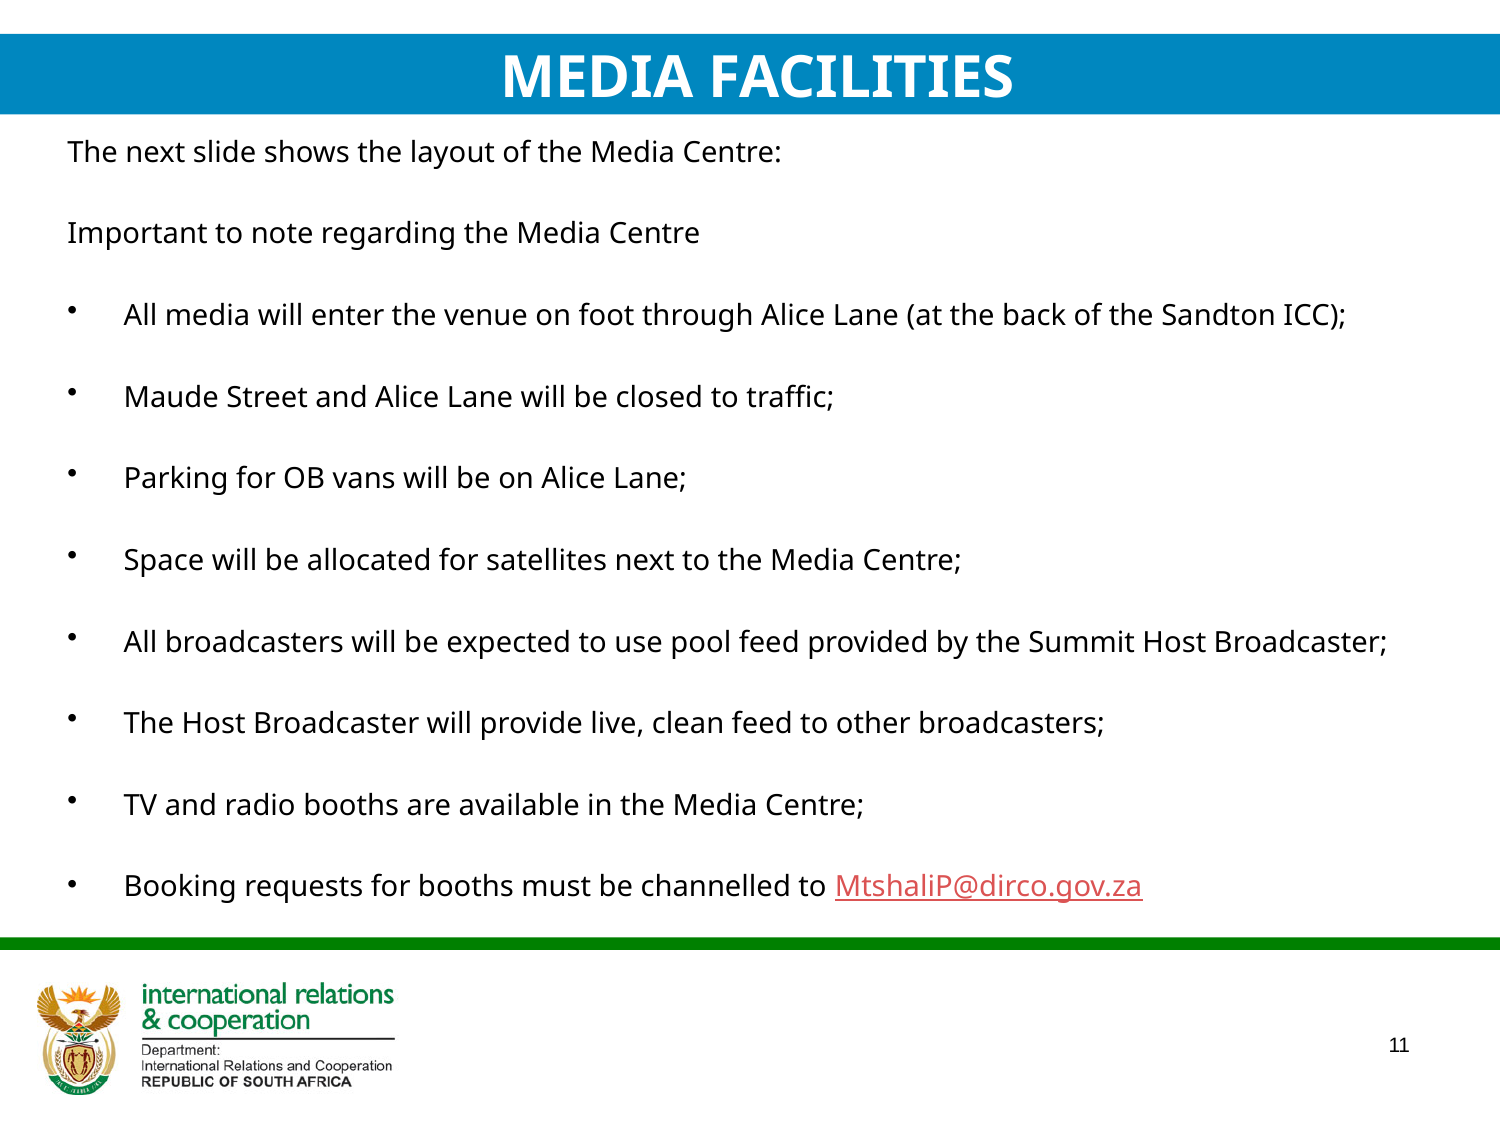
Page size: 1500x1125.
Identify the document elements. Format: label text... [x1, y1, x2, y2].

slide_number 11 [1074, 1024, 1426, 1103]
text_box MEDIA FACILITIES [0, 33, 1500, 115]
picture [37, 974, 400, 1095]
list The next slide shows the layout of the Media Centre: Important to note regarding the Media Centre All media will enter the venue on foot through Alice Lane (at the back of the Sandton ICC); Maude Street and Alice Lane will be closed to traffic; Parking for OB vans will be on Alice Lane; Space will be allocated for satellites next to the Media Centre; All broadcasters will be expected to use pool feed provided by the Summit Host Broadcaster; The Host Broadcaster will provide live, clean feed to other broadcasters; TV and radio booths are available in the Media Centre; Booking requests for booths must be channelled to MtshaliP@dirco.gov.za [52, 125, 1440, 941]
